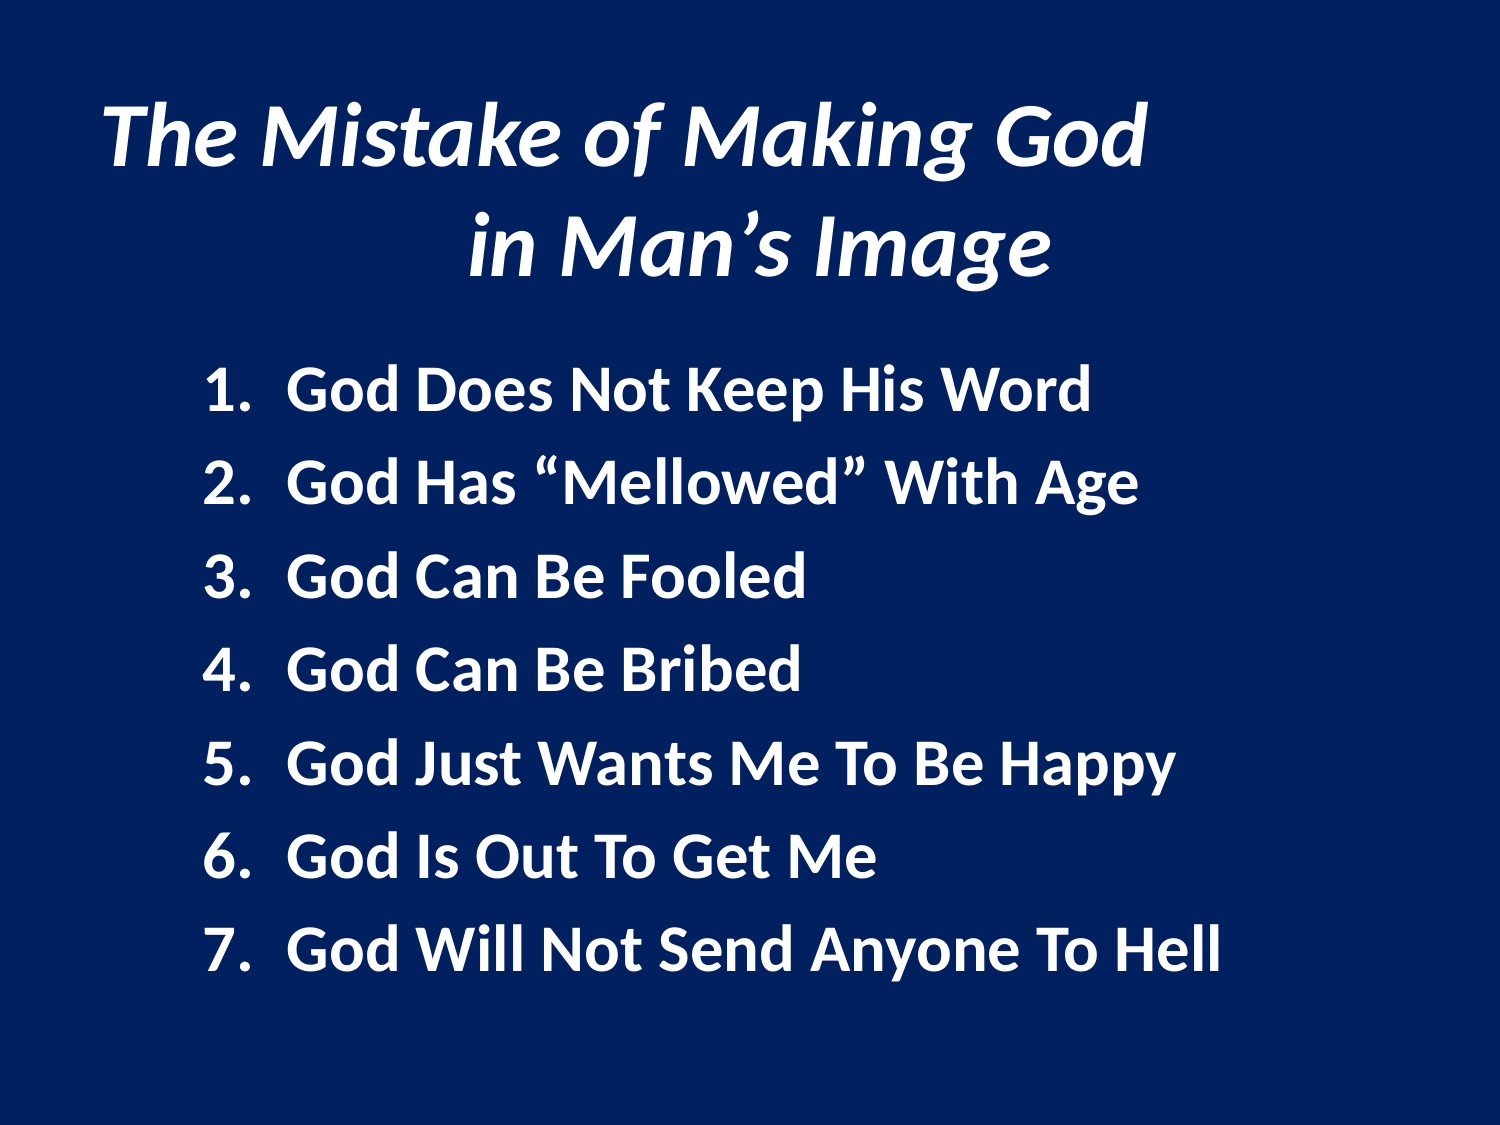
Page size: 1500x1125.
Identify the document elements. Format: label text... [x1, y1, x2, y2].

list God Does Not Keep His Word God Has “Mellowed” With Age God Can Be Fooled God Can Be Bribed God Just Wants Me To Be Happy God Is Out To Get Me God Will Not Send Anyone To Hell [187, 337, 1300, 1025]
title The Mistake of Making God in Man’s Image [75, 45, 1425, 325]
